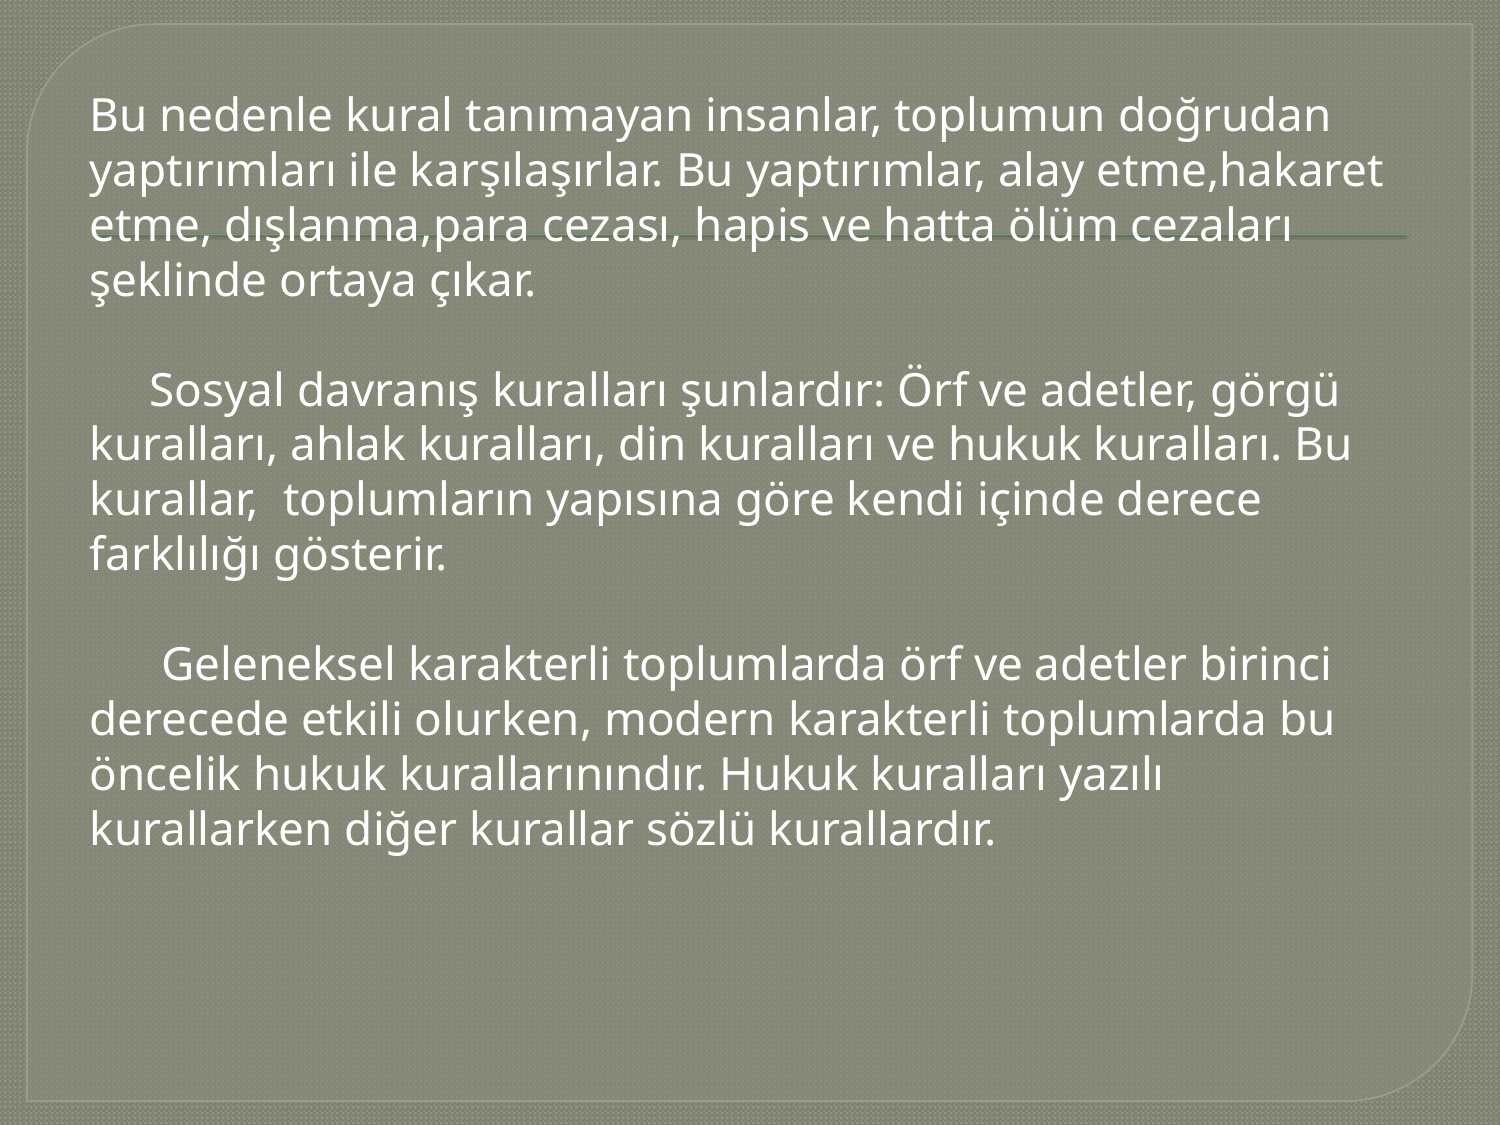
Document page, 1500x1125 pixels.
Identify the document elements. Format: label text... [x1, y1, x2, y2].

list Bu nedenle kural tanımayan insanlar, toplumun doğrudan yaptırımları ile karşılaşırlar. Bu yaptırımlar, alay etme,hakaret etme, dışlanma,para cezası, hapis ve hatta ölüm cezaları şeklinde ortaya çıkar. Sosyal davranış kuralları şunlardır: Örf ve adetler, görgü kuralları, ahlak kuralları, din kuralları ve hukuk kuralları. Bu kurallar, toplumların yapısına göre kendi içinde derece farklılığı gösterir. Geleneksel karakterli toplumlarda örf ve adetler birinci derecede etkili olurken, modern karakterli toplumlarda bu öncelik hukuk kurallarınındır. Hukuk kuralları yazılı kurallarken diğer kurallar sözlü kurallardır. [75, 78, 1425, 1047]
